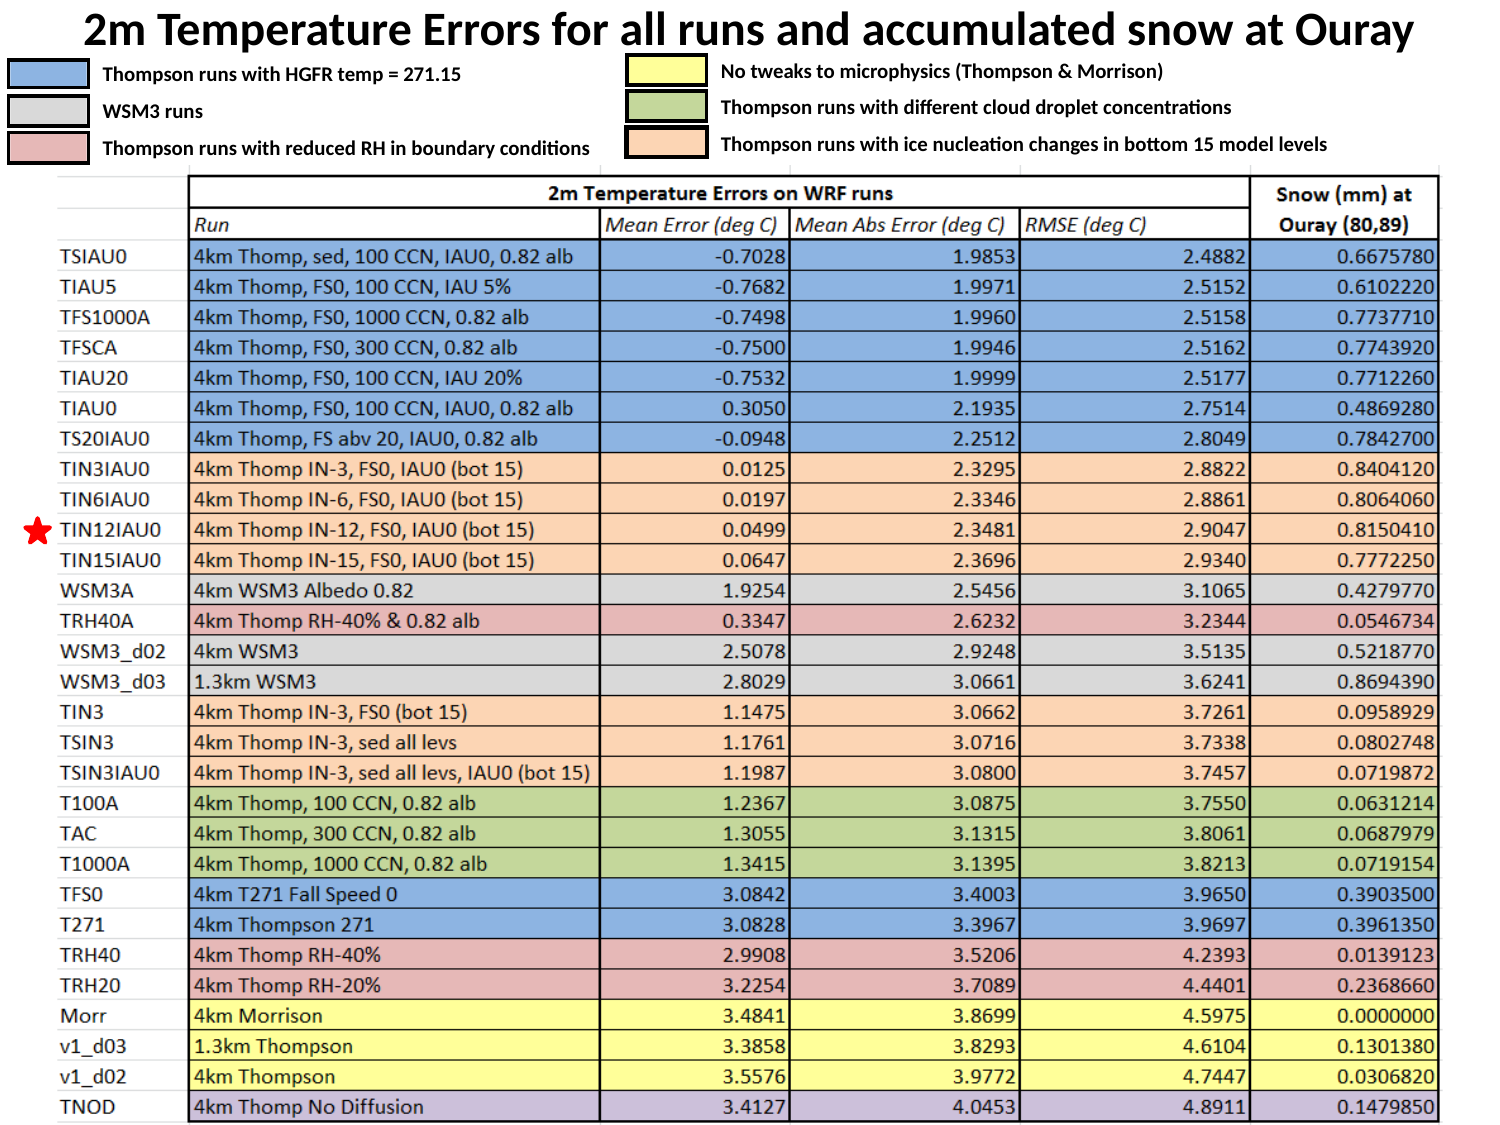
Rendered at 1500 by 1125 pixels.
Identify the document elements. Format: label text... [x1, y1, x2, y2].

picture [628, 92, 705, 120]
picture [56, 164, 1443, 1125]
picture [10, 97, 87, 125]
text_box WSM3 runs [90, 91, 626, 128]
picture [10, 61, 87, 87]
text_box Thompson runs with ice nucleation changes in bottom 15 model levels [708, 124, 1500, 162]
picture [628, 129, 705, 156]
text_box 2m Temperature Errors for all runs and accumulated snow at Ouray [0, 0, 1500, 61]
text_box Thompson runs with reduced RH in boundary conditions [90, 128, 626, 163]
text_box Thompson runs with HGFR temp = 271.15 [90, 54, 708, 91]
picture [10, 134, 87, 162]
text_box Thompson runs with different cloud droplet concentrations [708, 87, 1500, 124]
text_box No tweaks to microphysics (Thompson & Morrison) [708, 51, 1500, 87]
picture [628, 56, 705, 84]
text_box [23, 516, 51, 545]
